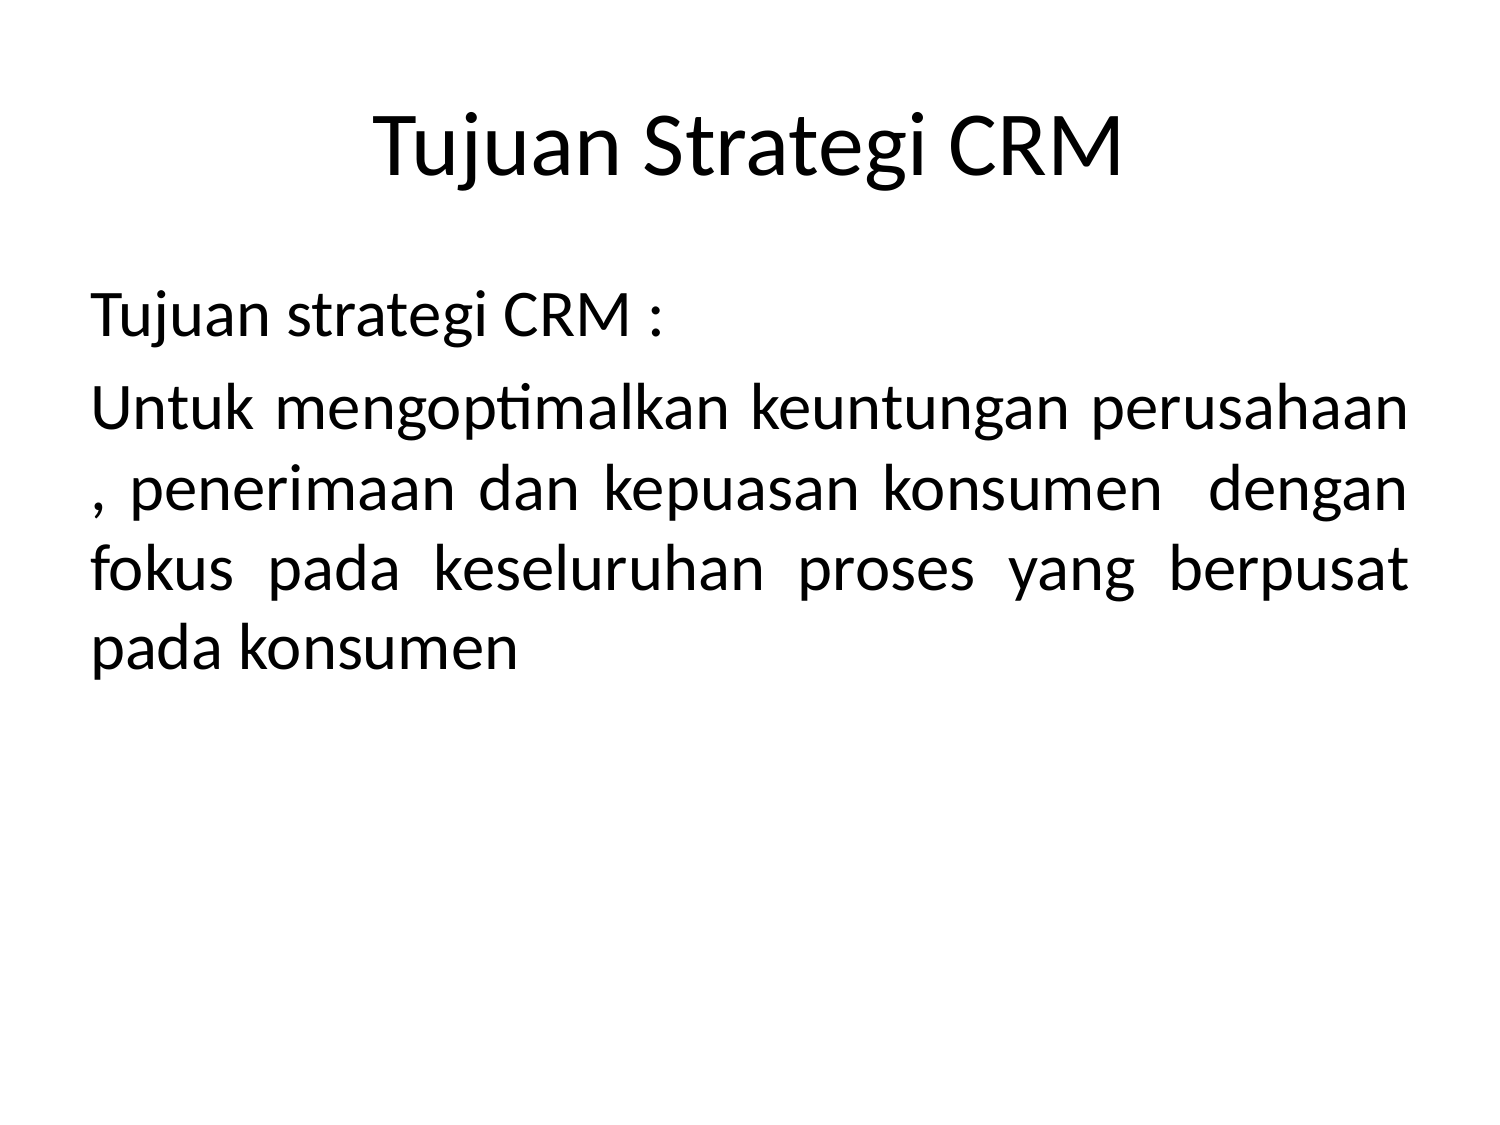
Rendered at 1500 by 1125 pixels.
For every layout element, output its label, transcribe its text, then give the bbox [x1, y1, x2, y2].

list Tujuan strategi CRM : Untuk mengoptimalkan keuntungan perusahaan , penerimaan dan kepuasan konsumen dengan fokus pada keseluruhan proses yang berpusat pada konsumen [75, 262, 1425, 1005]
title Tujuan Strategi CRM [75, 45, 1425, 233]
